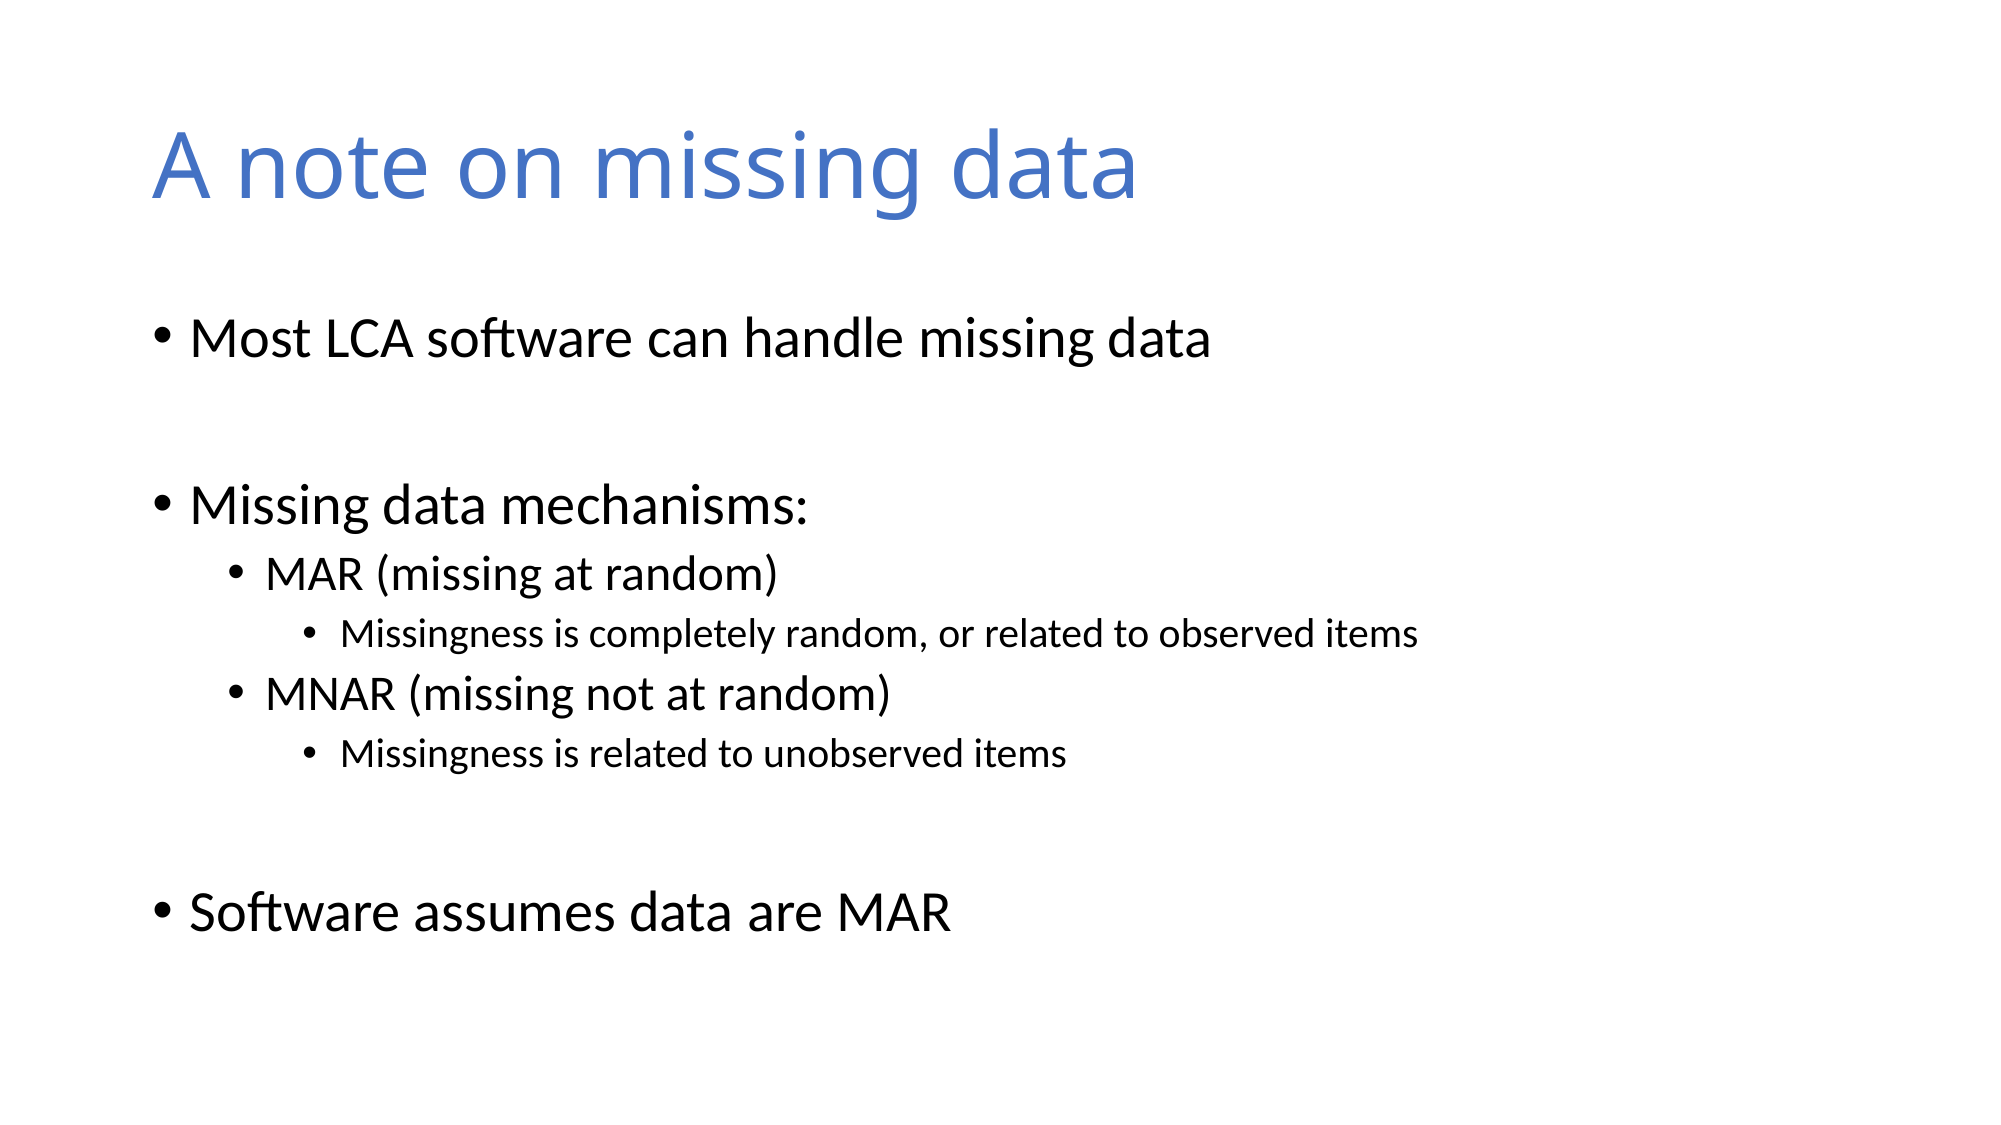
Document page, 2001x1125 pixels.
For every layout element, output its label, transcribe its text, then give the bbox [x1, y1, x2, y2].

title A note on missing data [137, 59, 1863, 278]
list Most LCA software can handle missing data Missing data mechanisms: MAR (missing at random) Missingness is completely random, or related to observed items MNAR (missing not at random) Missingness is related to unobserved items Software assumes data are MAR [137, 299, 1863, 1014]
